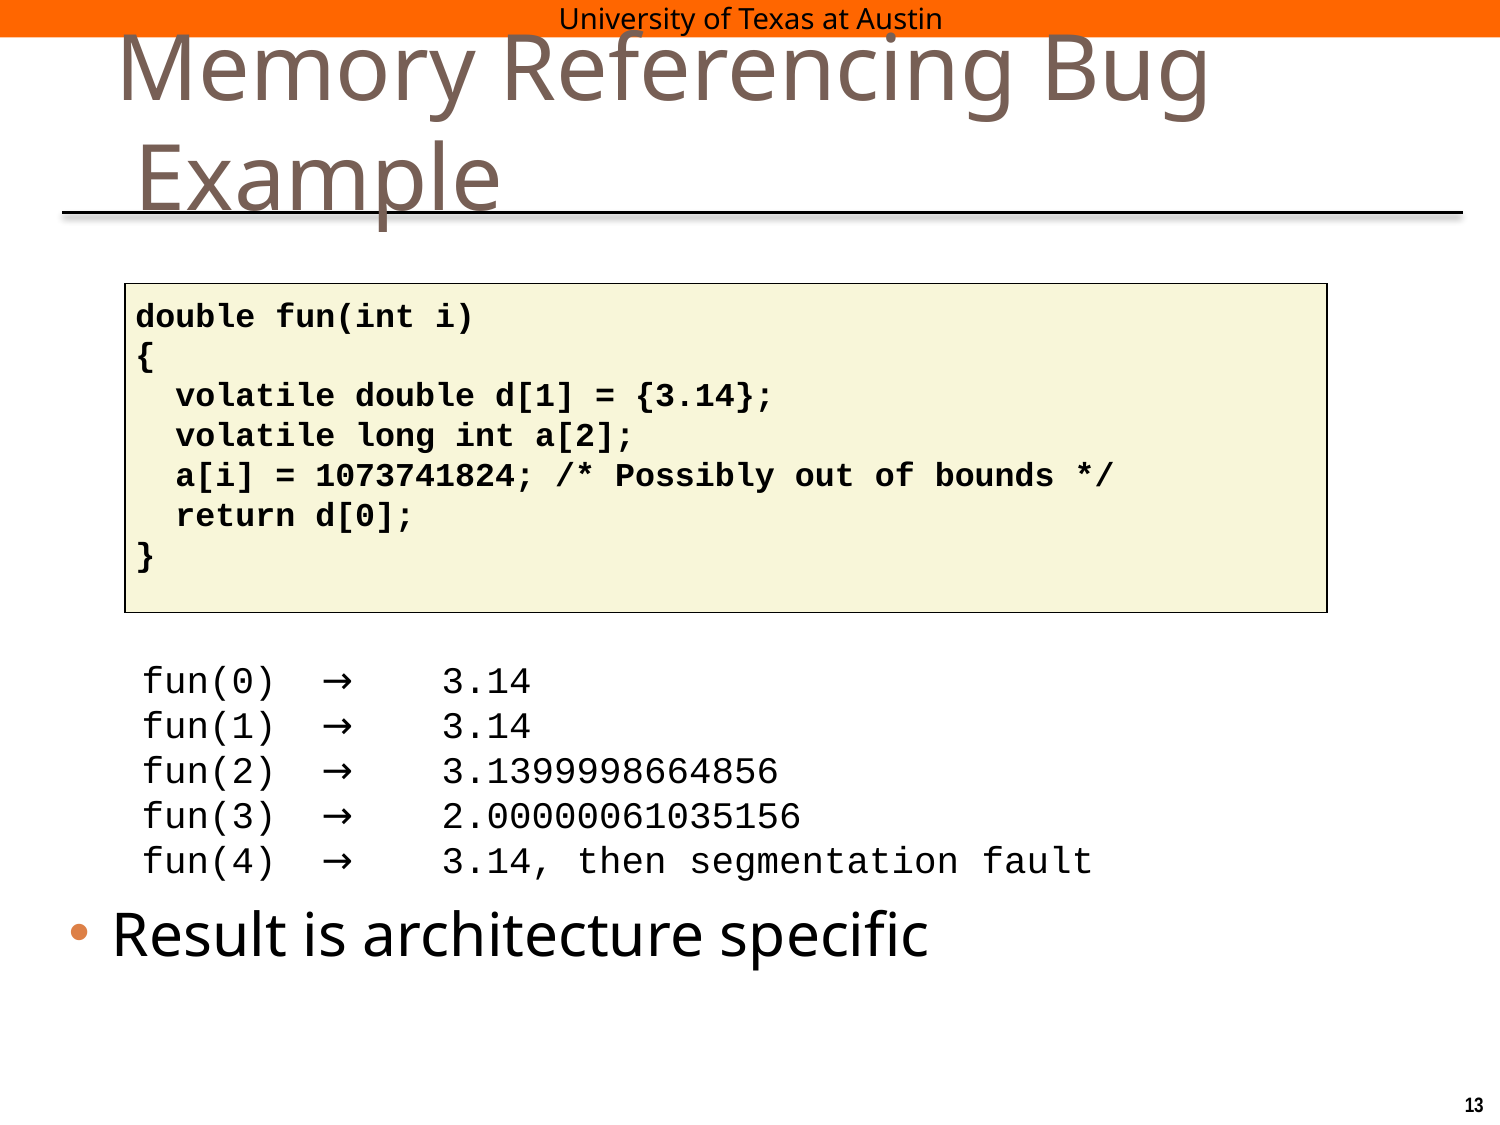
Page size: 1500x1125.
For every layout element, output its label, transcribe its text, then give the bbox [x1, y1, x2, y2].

list Result is architecture specific [62, 889, 1438, 1100]
text_box double fun(int i) { volatile double d[1] = {3.14}; volatile long int a[2]; a[i] = 1073741824; /* Possibly out of bounds */ return d[0]; } [125, 283, 1328, 613]
title Memory Referencing Bug Example [100, 37, 1438, 200]
text_box fun(0) → 3.14 fun(1) → 3.14 fun(2) → 3.1399998664856 fun(3) → 2.00000061035156 fun(4) → 3.14, then segmentation fault [135, 649, 1338, 875]
